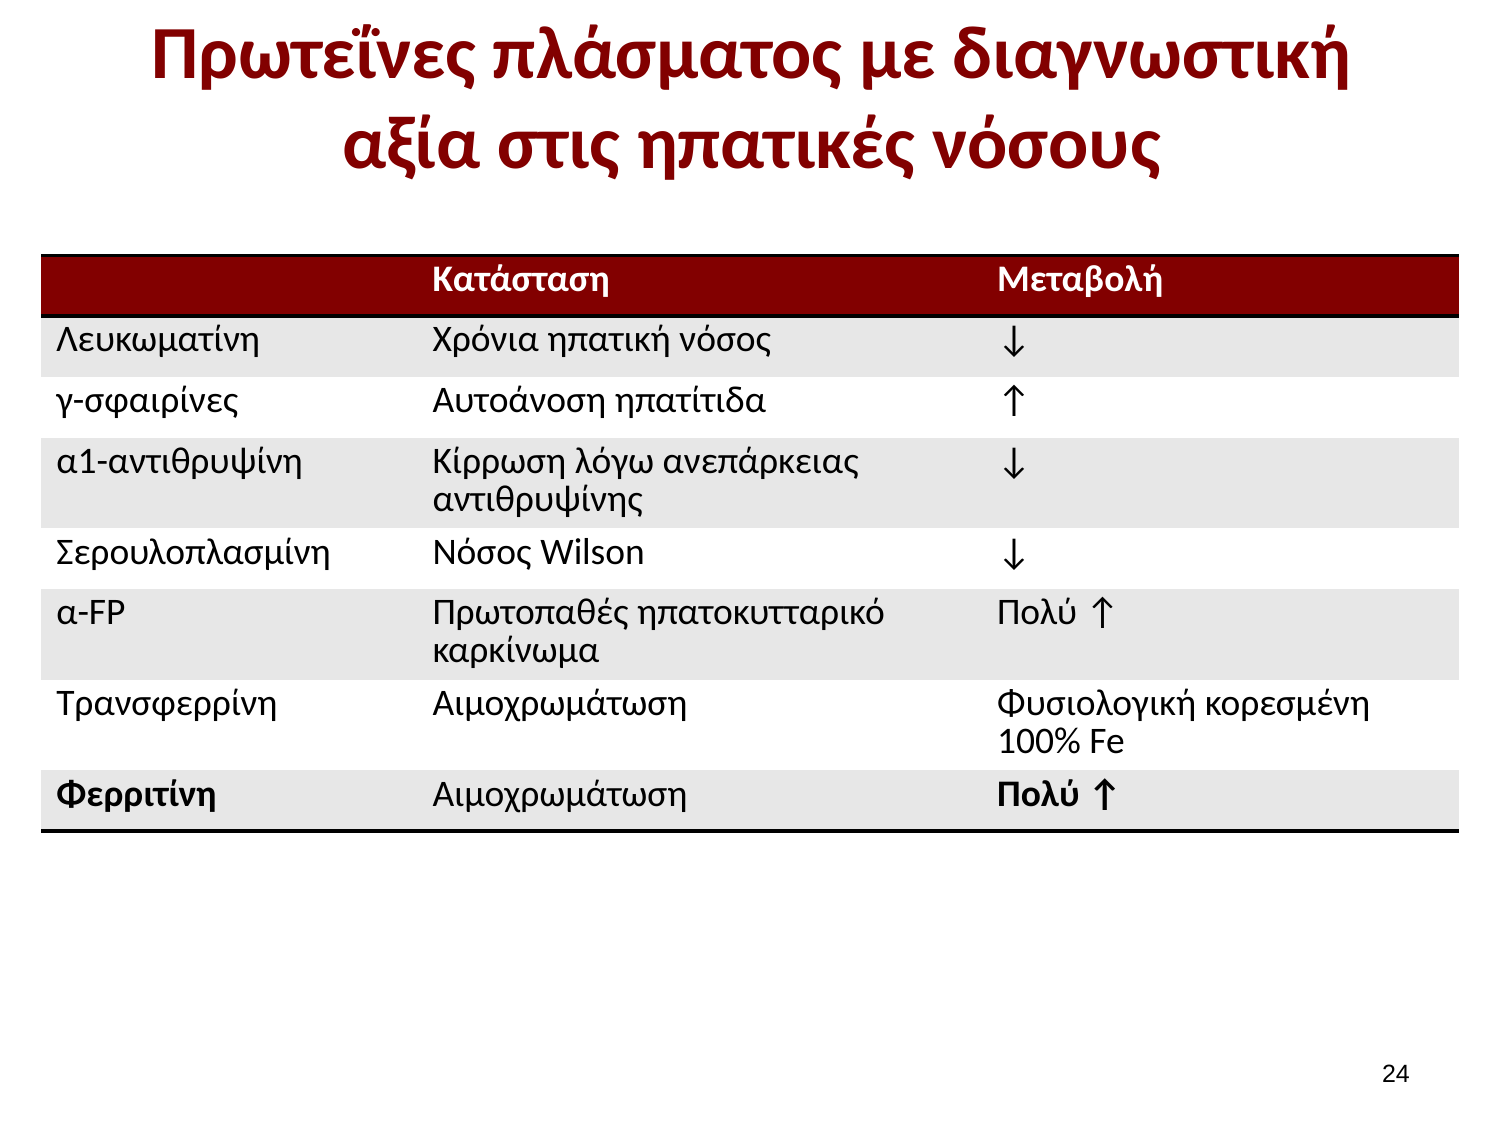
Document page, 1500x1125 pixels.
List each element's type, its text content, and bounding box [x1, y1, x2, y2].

table_cell Χρόνια ηπατική νόσος [418, 318, 982, 377]
table_header [41, 257, 418, 314]
table_cell ↓ [982, 528, 1459, 589]
table_cell Πολύ ↑ [982, 589, 1459, 680]
table_cell α-FP [41, 589, 418, 680]
table_cell α1-αντιθρυψίνη [41, 438, 418, 528]
table_cell Πολύ ↑ [982, 770, 1459, 829]
table_header Κατάσταση [418, 257, 982, 314]
table_cell Τρανσφερρίνη [41, 680, 418, 770]
table_cell Αυτοάνοση ηπατίτιδα [418, 377, 982, 438]
table_header Μεταβολή [982, 257, 1459, 314]
table_cell Λευκωματίνη [41, 318, 418, 377]
table_cell ↓ [982, 318, 1459, 377]
table_cell Κίρρωση λόγω ανεπάρκειας αντιθρυψίνης [418, 438, 982, 528]
table_cell Νόσος Wilson [418, 528, 982, 589]
title Πρωτεΐνες πλάσματος με διαγνωστική αξία στις ηπατικές νόσους [76, 19, 1427, 169]
table_cell Πρωτοπαθές ηπατοκυτταρικό καρκίνωμα [418, 589, 982, 680]
table_cell ↓ [982, 438, 1459, 528]
table_cell Φερριτίνη [41, 770, 418, 829]
table_cell Αιμοχρωμάτωση [418, 680, 982, 770]
slide_number 23 [1074, 1042, 1425, 1103]
table_cell ↑ [982, 377, 1459, 438]
table_cell Φυσιολογική κορεσμένη 100% Fe [982, 680, 1459, 770]
table_cell Σερουλοπλασμίνη [41, 528, 418, 589]
table_cell γ-σφαιρίνες [41, 377, 418, 438]
table_cell Αιμοχρωμάτωση [418, 770, 982, 829]
